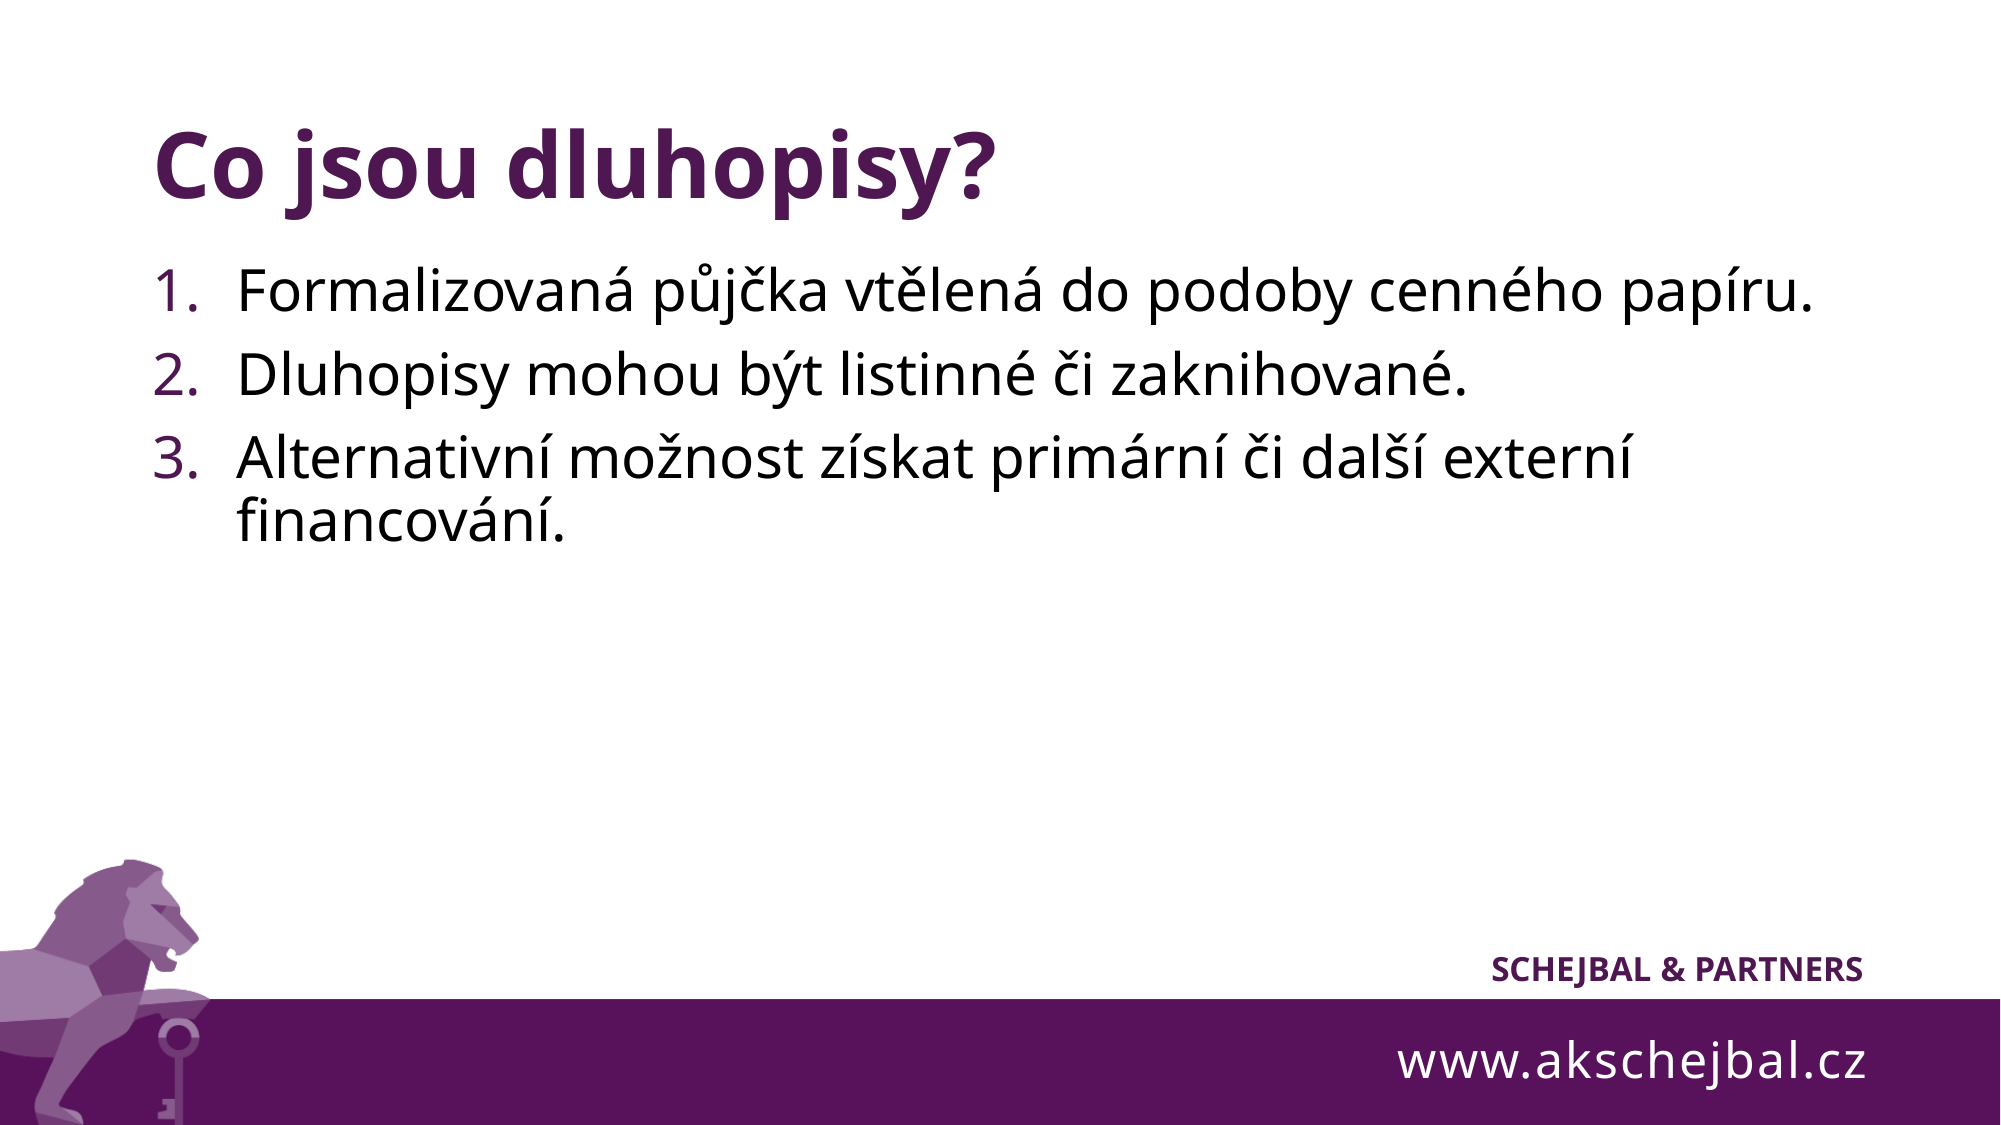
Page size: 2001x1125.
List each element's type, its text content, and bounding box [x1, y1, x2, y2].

picture [0, 0, 2001, 1125]
footer www.akschejbal.cz [1121, 1001, 1883, 1125]
title Co jsou dluhopisy? [137, 59, 1863, 253]
list Formalizovaná půjčka vtělená do podoby cenného papíru. Dluhopisy mohou být listinné či zaknihované. Alternativní možnost získat primární či další externí financování. [137, 253, 1863, 816]
